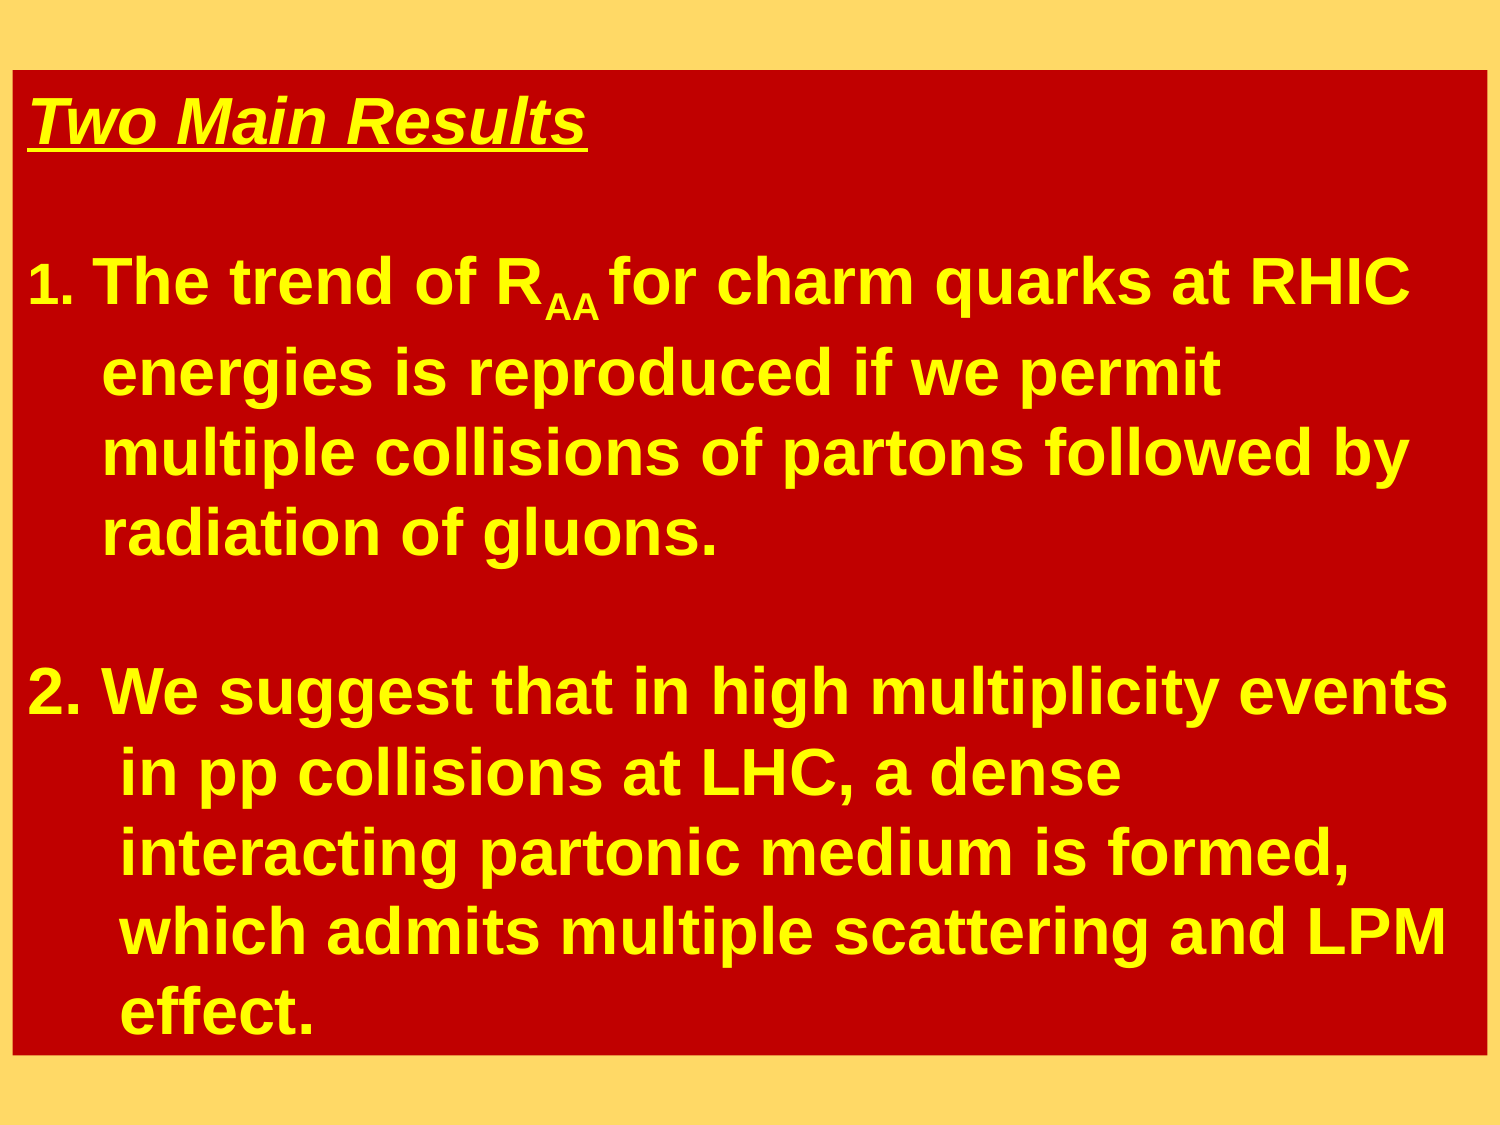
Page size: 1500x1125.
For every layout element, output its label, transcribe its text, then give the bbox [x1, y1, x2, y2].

text_box Two Main Results 1. The trend of RAA for charm quarks at RHIC energies is reproduced if we permit multiple collisions of partons followed by radiation of gluons. 2. We suggest that in high multiplicity events in pp collisions at LHC, a dense interacting partonic medium is formed, which admits multiple scattering and LPM effect. [12, 70, 1488, 1056]
